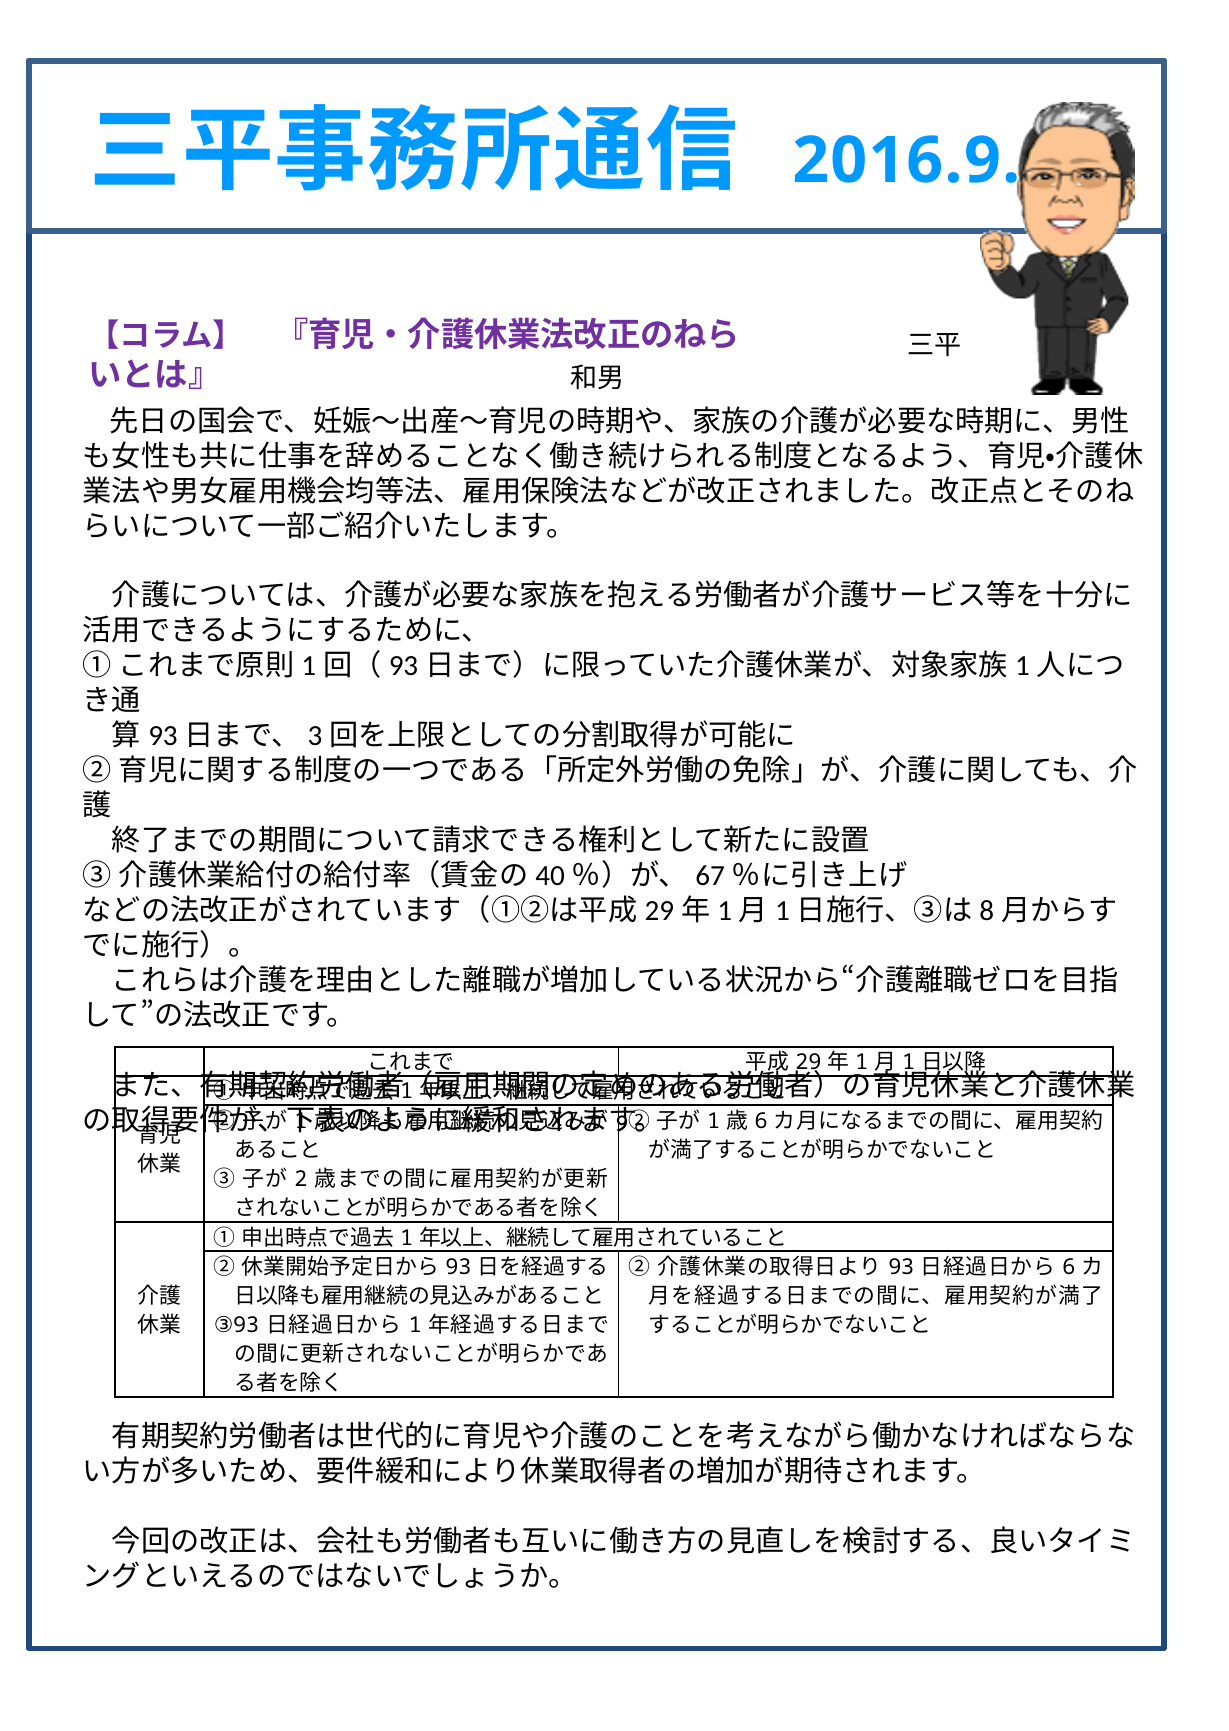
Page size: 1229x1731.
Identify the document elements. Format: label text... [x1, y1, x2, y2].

table_cell ②休業開始予定日から93日を経過する日以降も雇用継続の見込みがあること ③93日経過日から1年経過する日までの間に更新されないことが明らかである者を除く [205, 1252, 618, 1396]
table_header これまで [205, 1048, 618, 1075]
text_box 三平事務所通信 2016.9.1 [27, 59, 1166, 233]
text_box 先日の国会で、妊娠～出産～育児の時期や、家族の介護が必要な時期に、男性も女性も共に仕事を辞めることなく働き続けられる制度となるよう、育児・介護休業法や男女雇用機会均等法、雇用保険法などが改正されました。改正点とそのねらいについて一部ご紹介いたします。 介護については、介護が必要な家族を抱える労働者が介護サービス等を十分に活用できるようにするために、 ①これまで原則1回（93日まで）に限っていた介護休業が、対象家族1人につき通 算93日まで、3回を上限としての分割取得が可能に ②育児に関する制度の一つである「所定外労働の免除」が、介護に関しても、介護 終了までの期間について請求できる権利として新たに設置 ③介護休業給付の給付率（賃金の40％）が、67％に引き上げ などの法改正がされています（①②は平成29年1月1日施行、③は8月からすでに施行）。 これらは介護を理由とした離職が増加している状況から“介護離職ゼロを目指して”の法改正です。 また、有期契約労働者（雇用期間の定めのある労働者）の育児休業と介護休業の取得要件が、下表のように緩和されます。 [68, 394, 1161, 1179]
table_cell ②子が1歳以降も雇用継続の見込みがあること ③子が2歳までの間に雇用契約が更新されないことが明らかである者を除く [205, 1106, 618, 1221]
table_cell ②介護休業の取得日より93日経過日から6カ月を経過する日までの間に、雇用契約が満了することが明らかでないこと [619, 1252, 1112, 1396]
table_cell ①申出時点で過去1年以上、継続して雇用されていること [205, 1223, 1112, 1250]
text_box 有期契約労働者は世代的に育児や介護のことを考えながら働かなければならない方が多いため、要件緩和により休業取得者の増加が期待されます。 今回の改正は、会社も労働者も互いに働き方の見直しを検討する、良いタイミングといえるのではないでしょうか。 [68, 1410, 1161, 1635]
picture [980, 102, 1135, 395]
table_cell 育児休業 [116, 1077, 203, 1221]
table_cell ②子が1歳6カ月になるまでの間に、雇用契約が満了することが明らかでないこと [619, 1106, 1112, 1221]
text_box 三平 和男 [789, 335, 975, 385]
table_cell 介護休業 [116, 1223, 203, 1396]
table_cell ①申出時点で過去1年以上、継続して雇用されていること [205, 1077, 1112, 1104]
text_box 【コラム】 『育児・介護休業法改正のねらいとは』 [70, 321, 789, 385]
text_box [98, 1179, 1135, 1410]
table_header [116, 1048, 203, 1075]
table_header 平成29年1月1日以降 [619, 1048, 1112, 1075]
text_box [27, 233, 1166, 1651]
